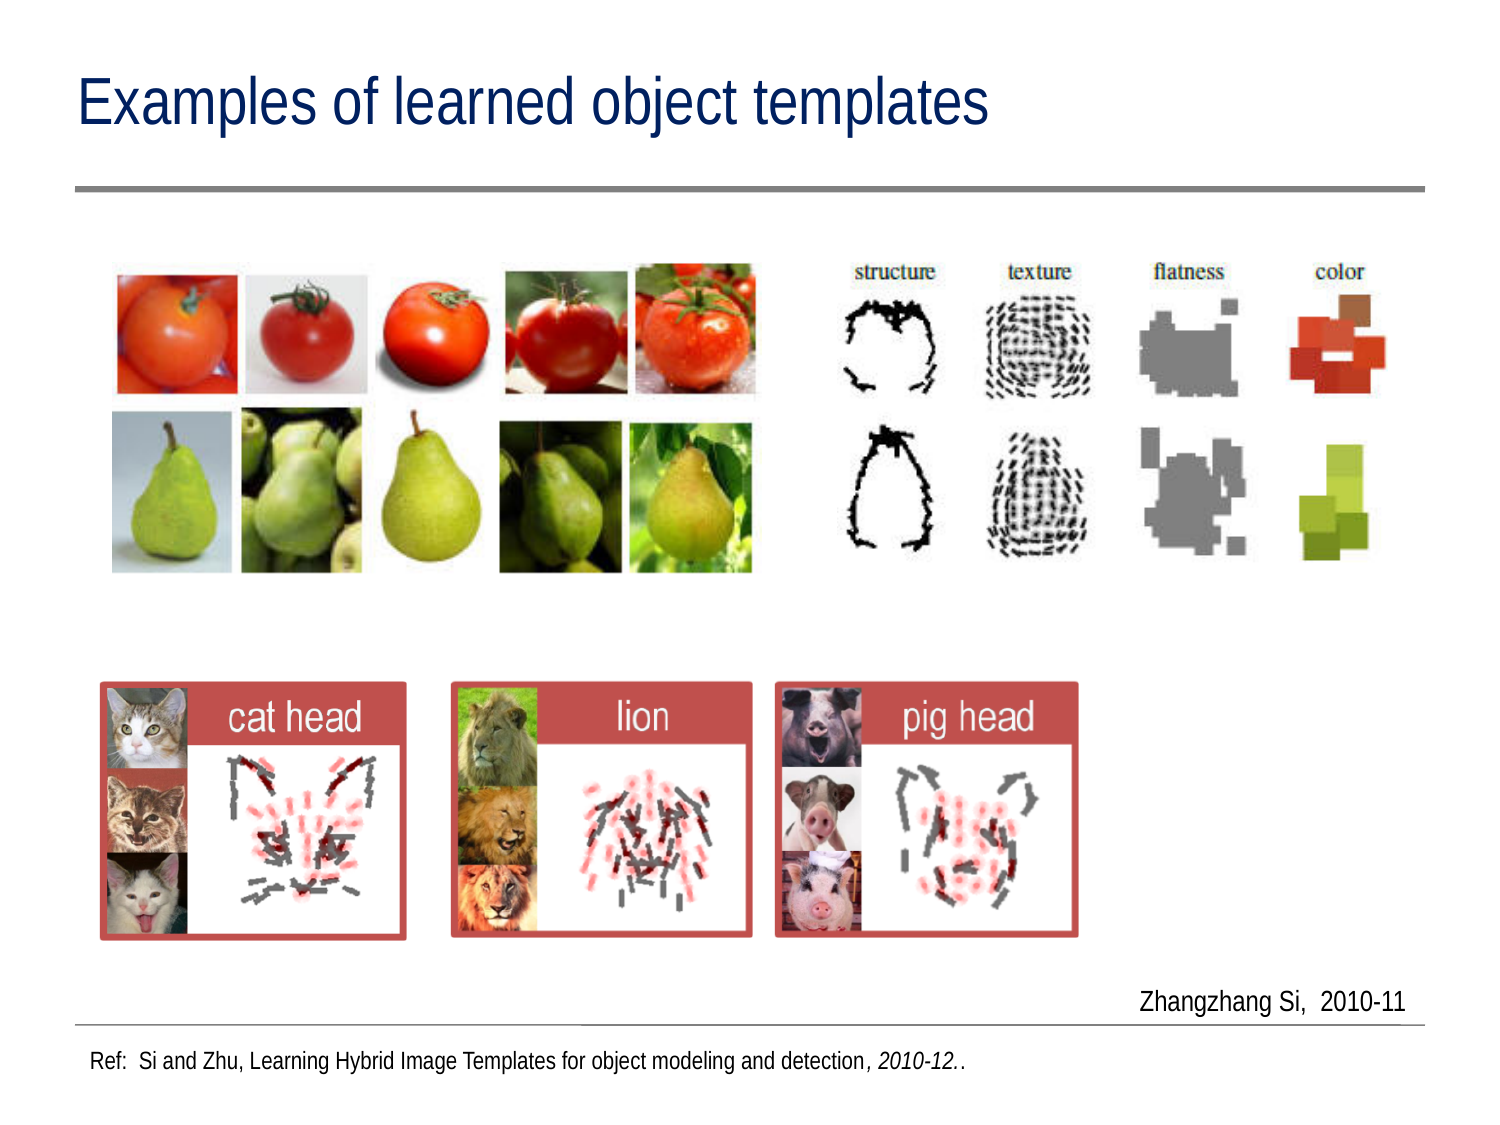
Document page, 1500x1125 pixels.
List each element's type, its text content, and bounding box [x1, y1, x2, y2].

title Examples of learned object templates [62, 50, 1413, 180]
picture [774, 674, 1079, 938]
picture [99, 674, 407, 941]
text_box Zhangzhang Si, 2010-11 [1124, 974, 1438, 1025]
text_box Ref: Si and Zhu, Learning Hybrid Image Templates for object modeling and detection, 2010-12.. [75, 1037, 1375, 1083]
picture [449, 674, 753, 938]
picture [837, 249, 1388, 572]
picture [112, 262, 763, 585]
